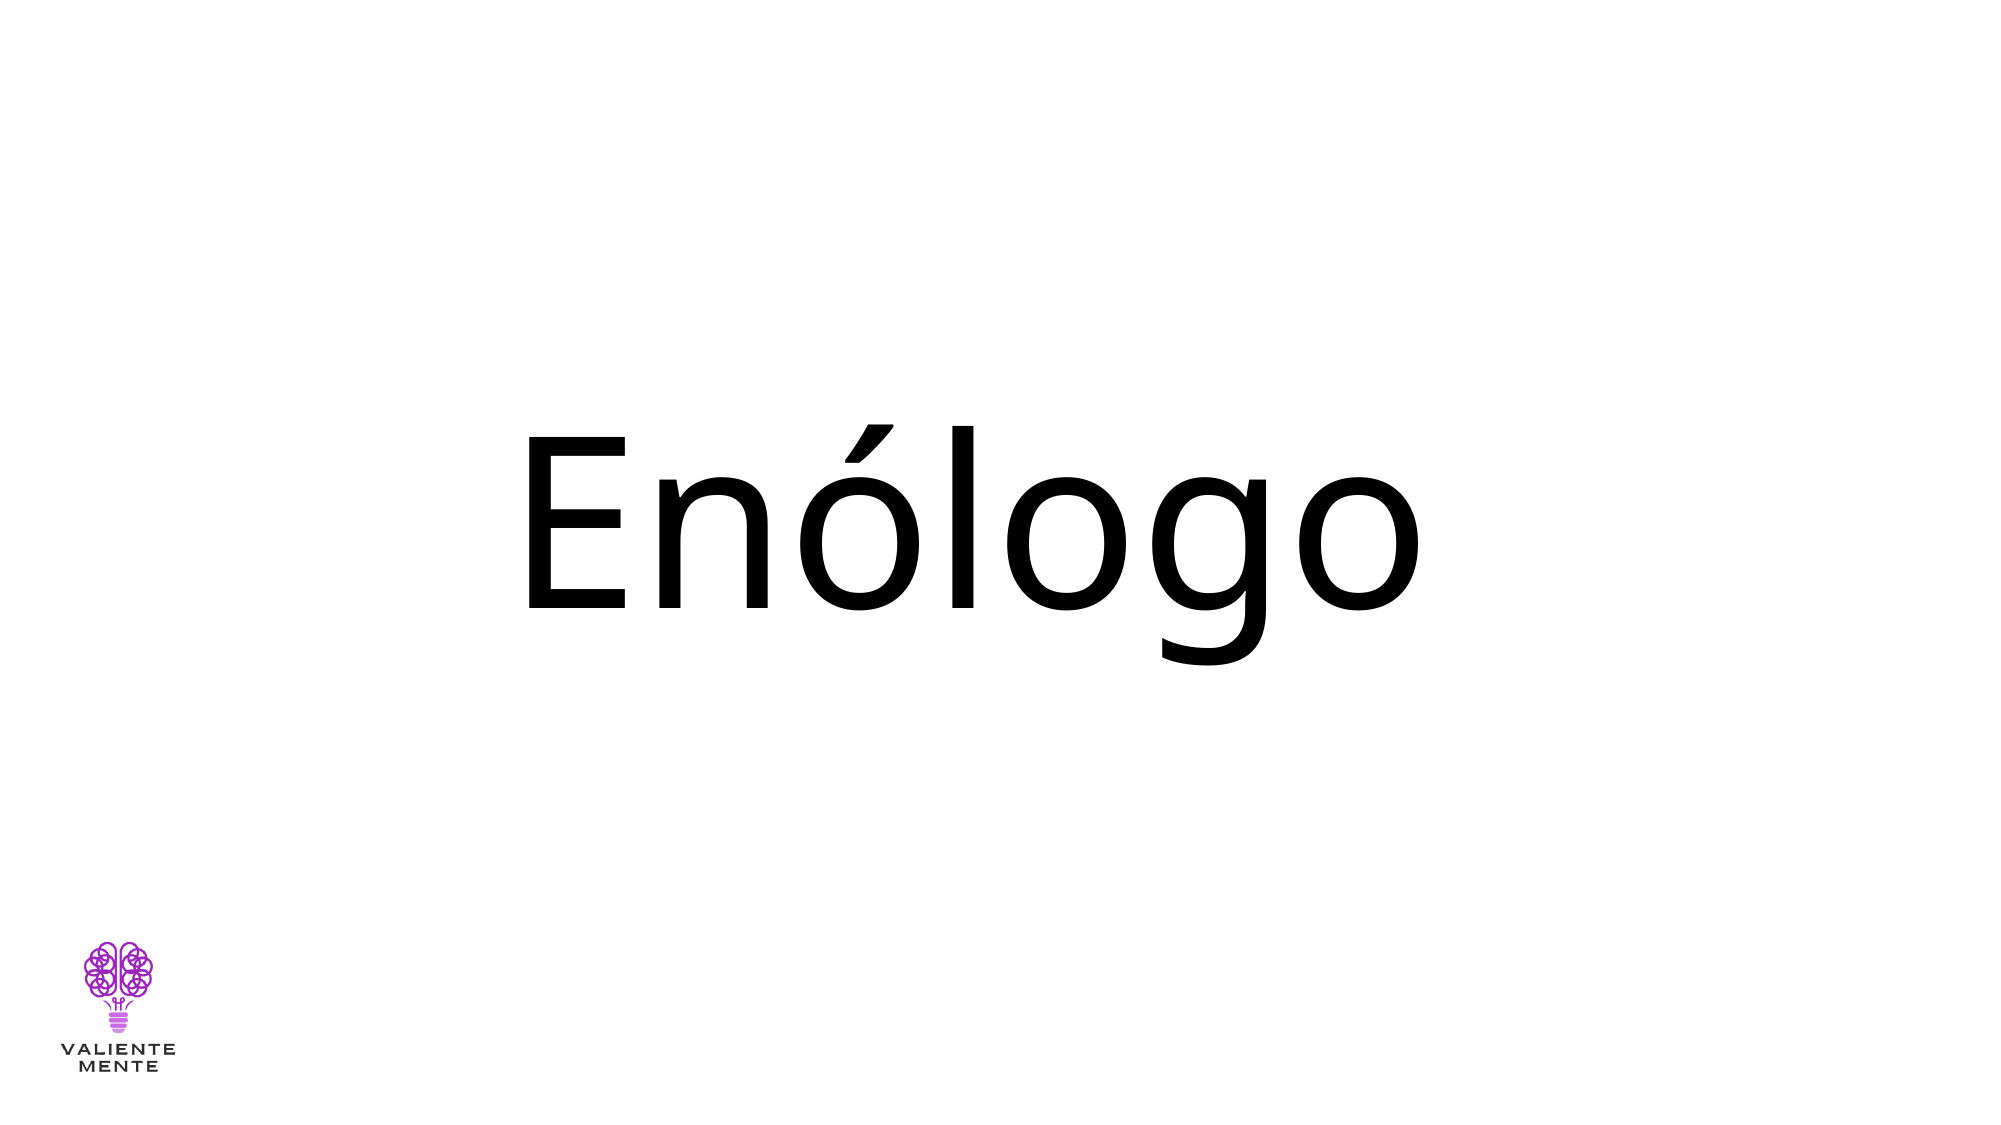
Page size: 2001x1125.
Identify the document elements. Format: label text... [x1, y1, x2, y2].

picture [46, 930, 187, 1081]
title Enólogo [137, 59, 1863, 1002]
